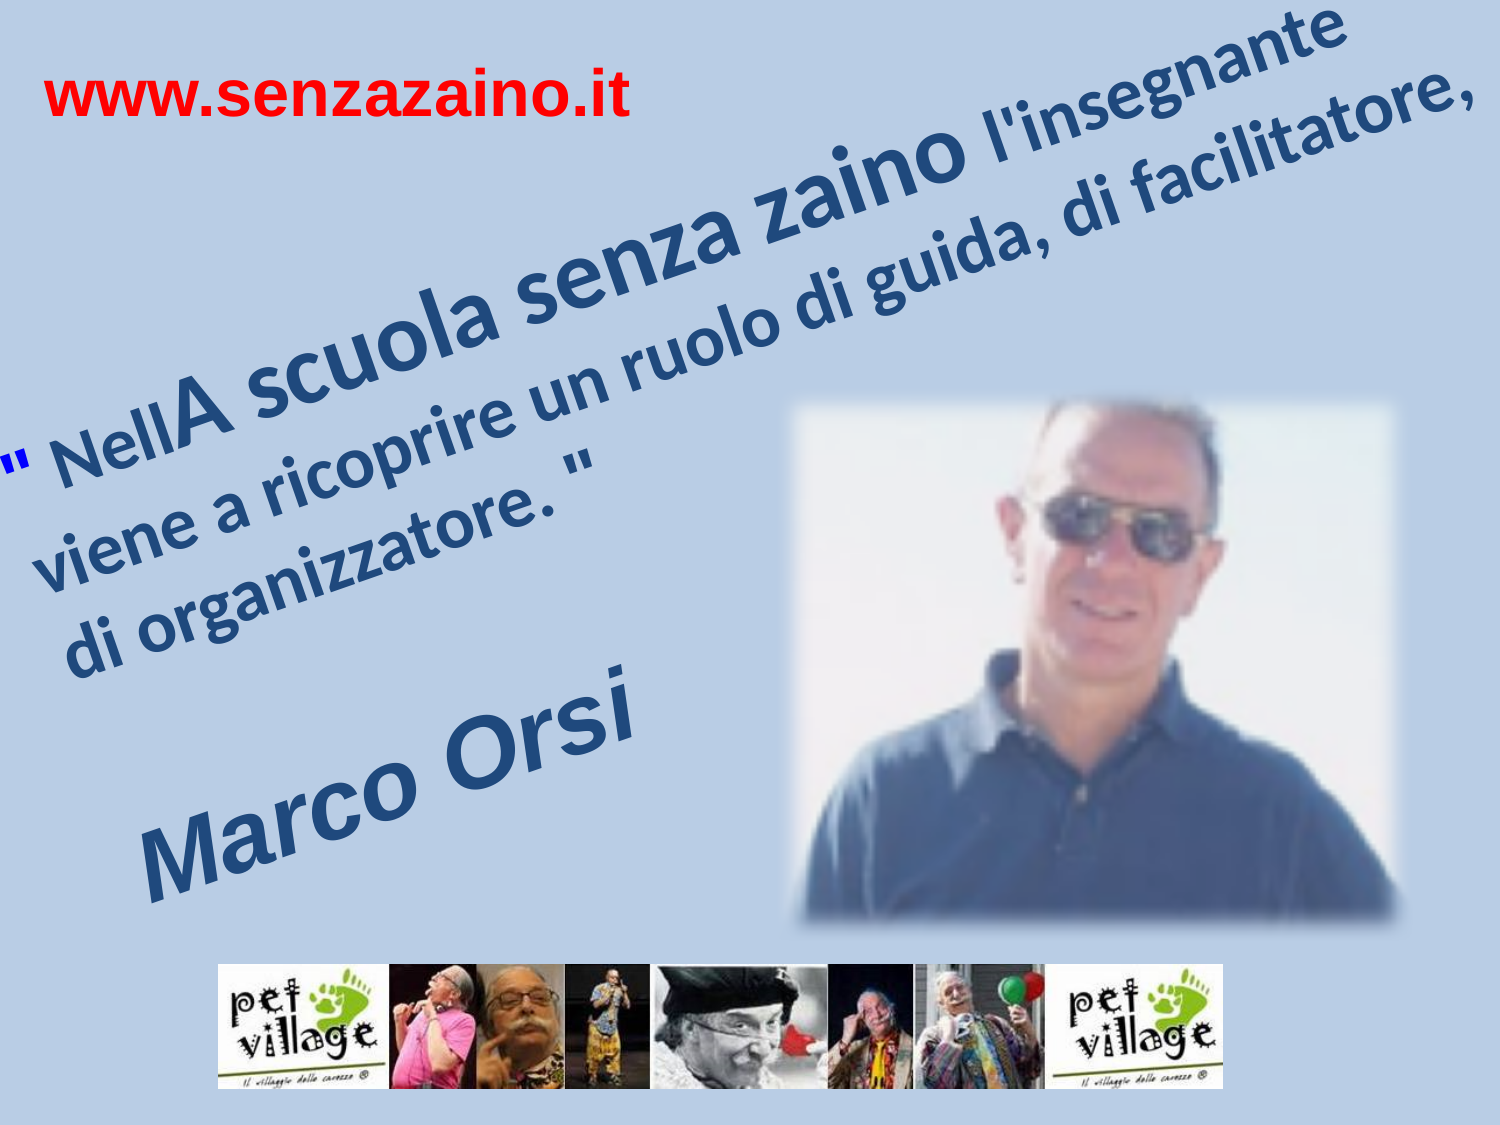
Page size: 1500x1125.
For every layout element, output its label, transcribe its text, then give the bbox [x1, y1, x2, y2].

picture [773, 385, 1412, 941]
picture [218, 964, 1223, 1089]
text_box " NellA scuola senza zaino l'insegnante viene a ricoprire un ruolo di guida, di facilitatore, di organizzatore. " Marco Orsi [0, 0, 1500, 1003]
text_box www.senzazaino.it [29, 42, 703, 138]
